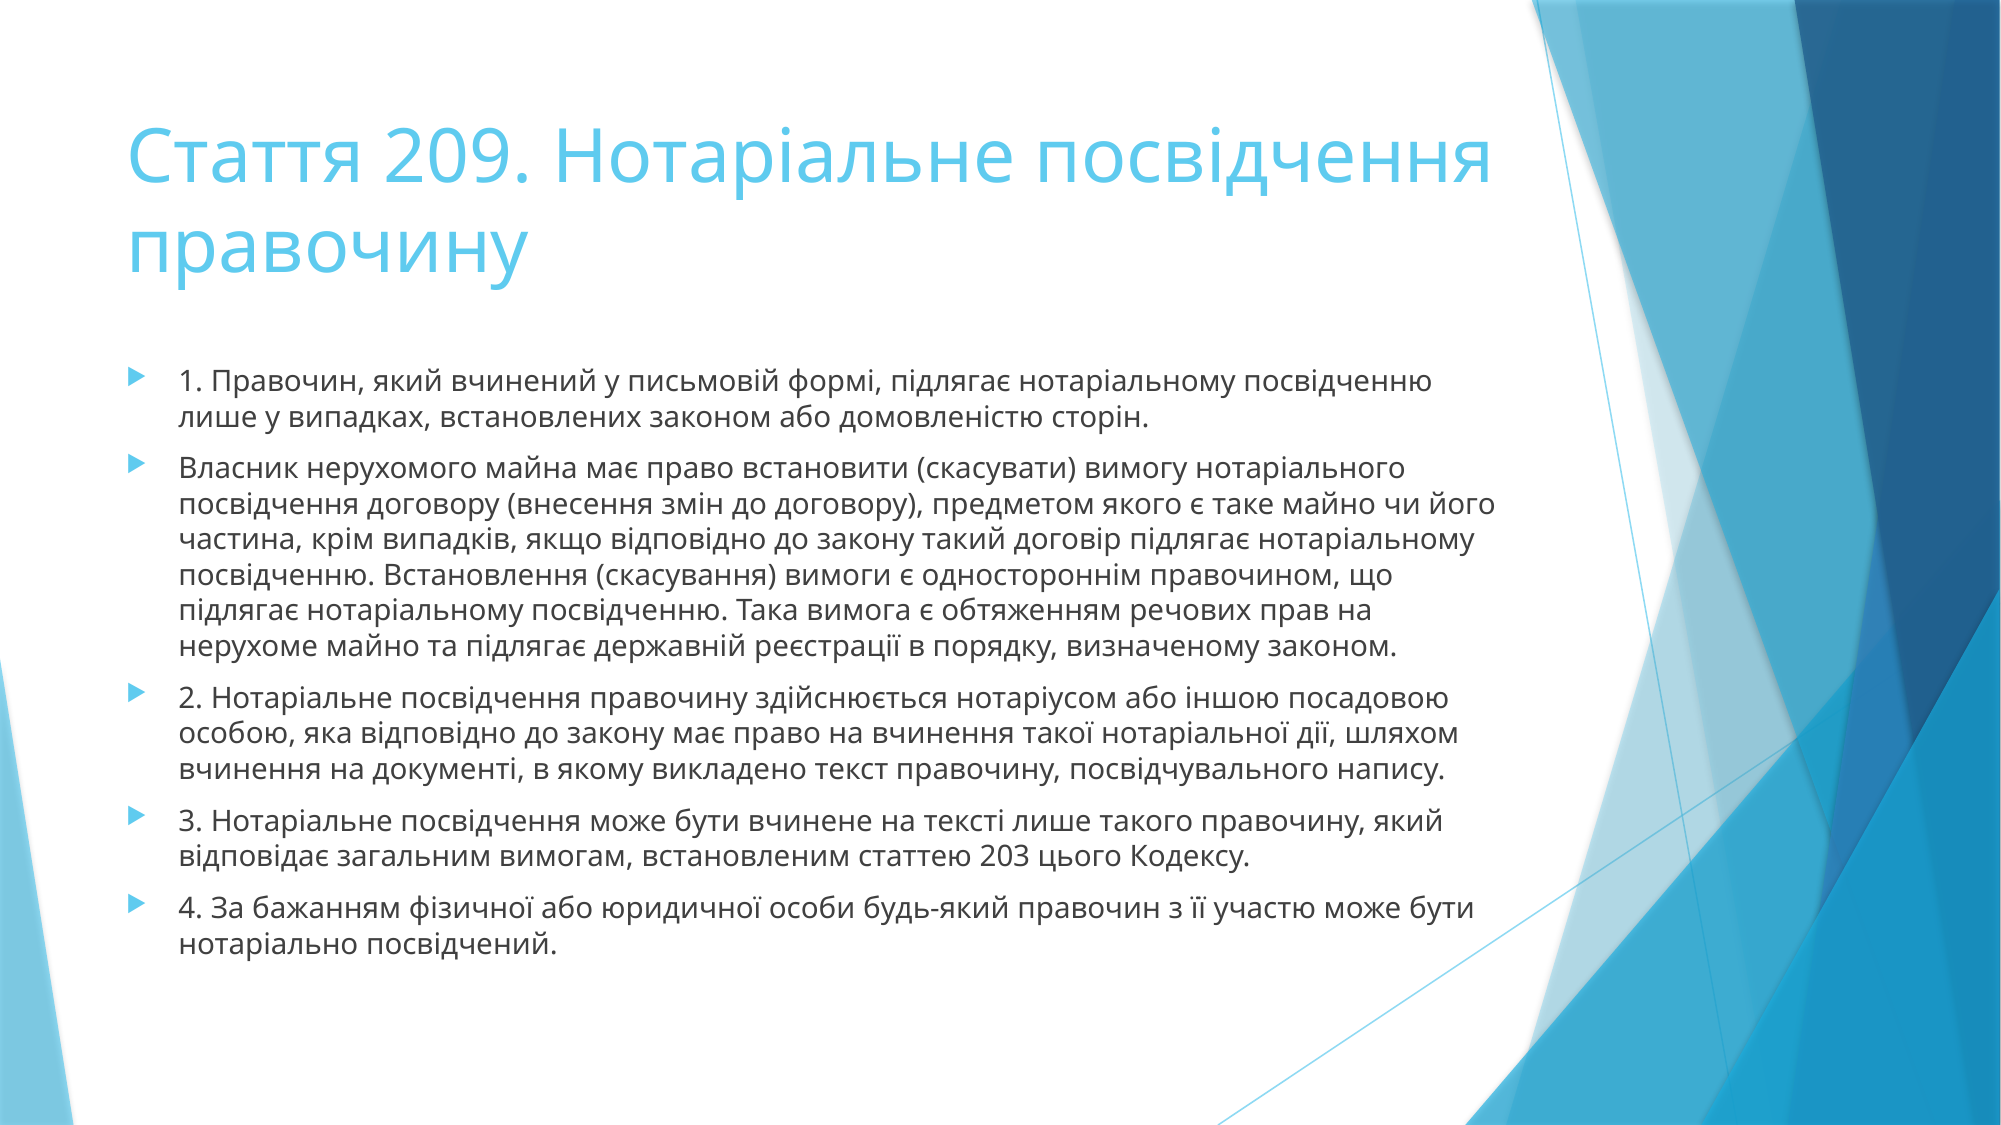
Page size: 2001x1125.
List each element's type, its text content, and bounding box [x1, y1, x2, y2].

list 1. Правочин, який вчинений у письмовій формі, підлягає нотаріальному посвідченню лише у випадках, встановлених законом або домовленістю сторін. Власник нерухомого майна має право встановити (скасувати) вимогу нотаріального посвідчення договору (внесення змін до договору), предметом якого є таке майно чи його частина, крім випадків, якщо відповідно до закону такий договір підлягає нотаріальному посвідченню. Встановлення (скасування) вимоги є одностороннім правочином, що підлягає нотаріальному посвідченню. Така вимога є обтяженням речових прав на нерухоме майно та підлягає державній реєстрації в порядку, визначеному законом. 2. Нотаріальне посвідчення правочину здійснюється нотаріусом або іншою посадовою особою, яка відповідно до закону має право на вчинення такої нотаріальної дії, шляхом вчинення на документі, в якому викладено текст правочину, посвідчувального напису. 3. Нотаріальне посвідчення може бути вчинене на тексті лише такого правочину, який відповідає загальним вимогам, встановленим статтею 203 цього Кодексу. 4. За бажанням фізичної або юридичної особи будь-який правочин з її участю може бути нотаріально посвідчений. [111, 354, 1522, 992]
title Стаття 209. Нотаріальне посвідчення правочину [111, 99, 1522, 317]
